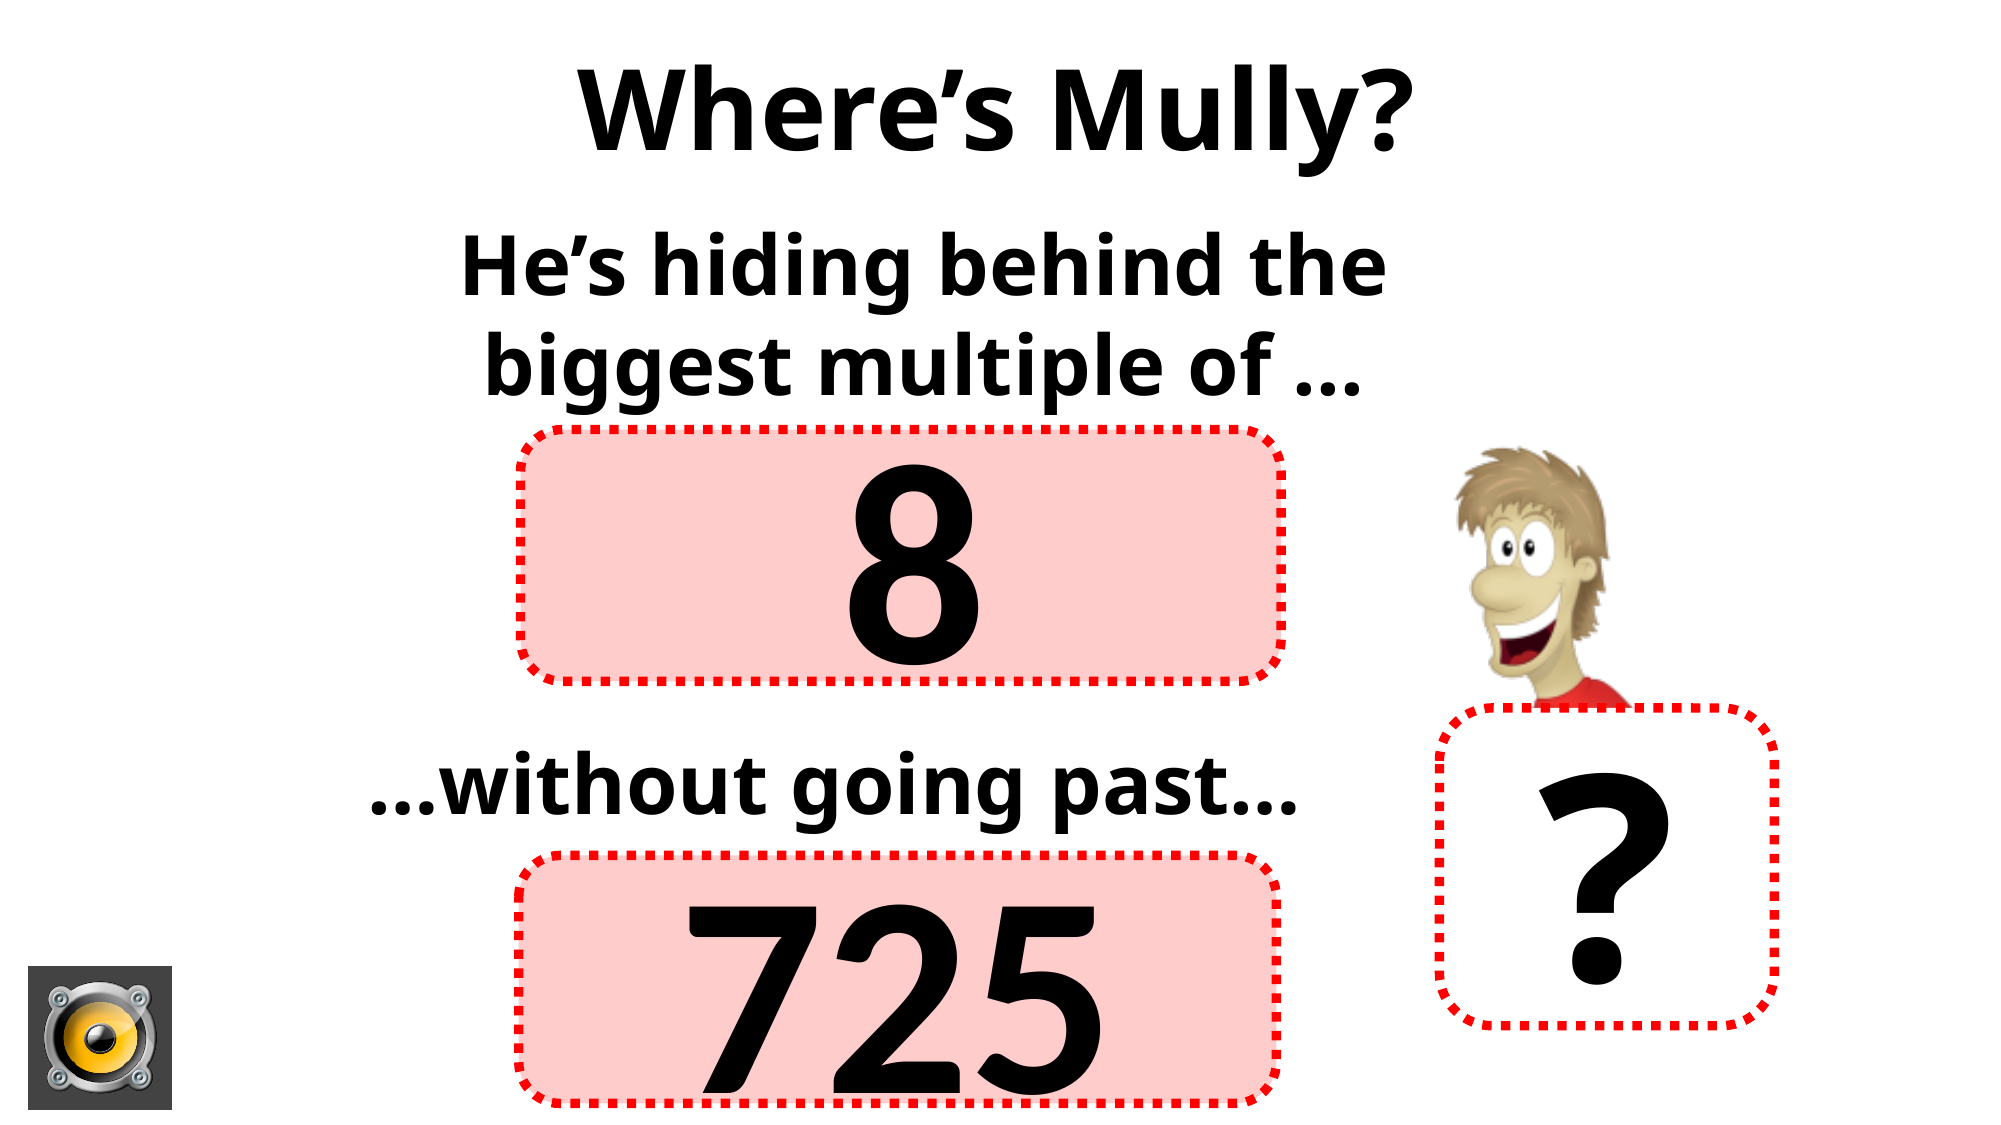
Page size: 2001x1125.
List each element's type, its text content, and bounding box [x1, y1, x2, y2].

text_box 725 [563, 853, 1232, 1105]
text_box [1200, 855, 1277, 1104]
text_box [520, 429, 1282, 682]
text_box [518, 855, 595, 1104]
picture [1390, 436, 1775, 980]
text_box He’s hiding behind the biggest multiple of ... [427, 188, 1421, 437]
title Where’s Mully? [96, 11, 1897, 199]
text_box …without going past… [279, 656, 1384, 905]
picture [27, 965, 173, 1111]
text_box 8 [811, 422, 1019, 674]
text_box ? [1441, 987, 1773, 1026]
